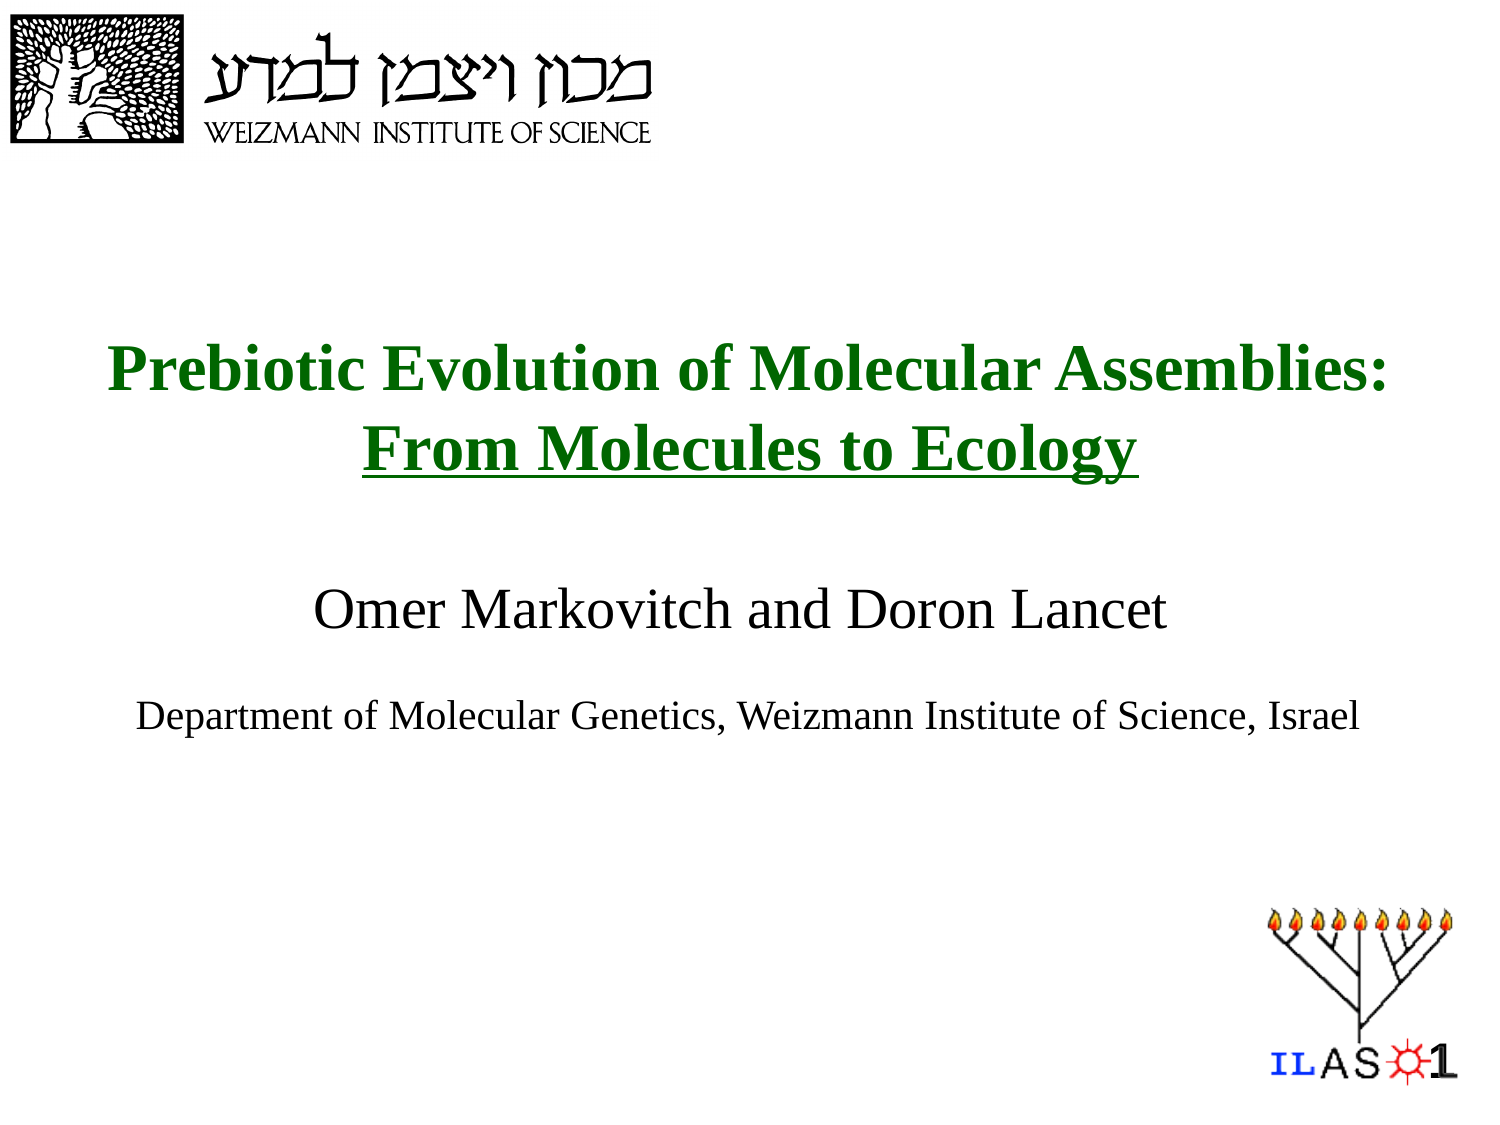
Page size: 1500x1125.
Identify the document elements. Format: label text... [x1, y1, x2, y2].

picture [2, 2, 659, 161]
text_box Department of Molecular Genetics, Weizmann Institute of Science, Israel [7, 680, 1490, 745]
picture [1245, 894, 1474, 1102]
text_box Omer Markovitch and Doron Lancet [57, 562, 1425, 648]
text_box Prebiotic Evolution of Molecular Assemblies: From Molecules to Ecology [11, 316, 1490, 492]
